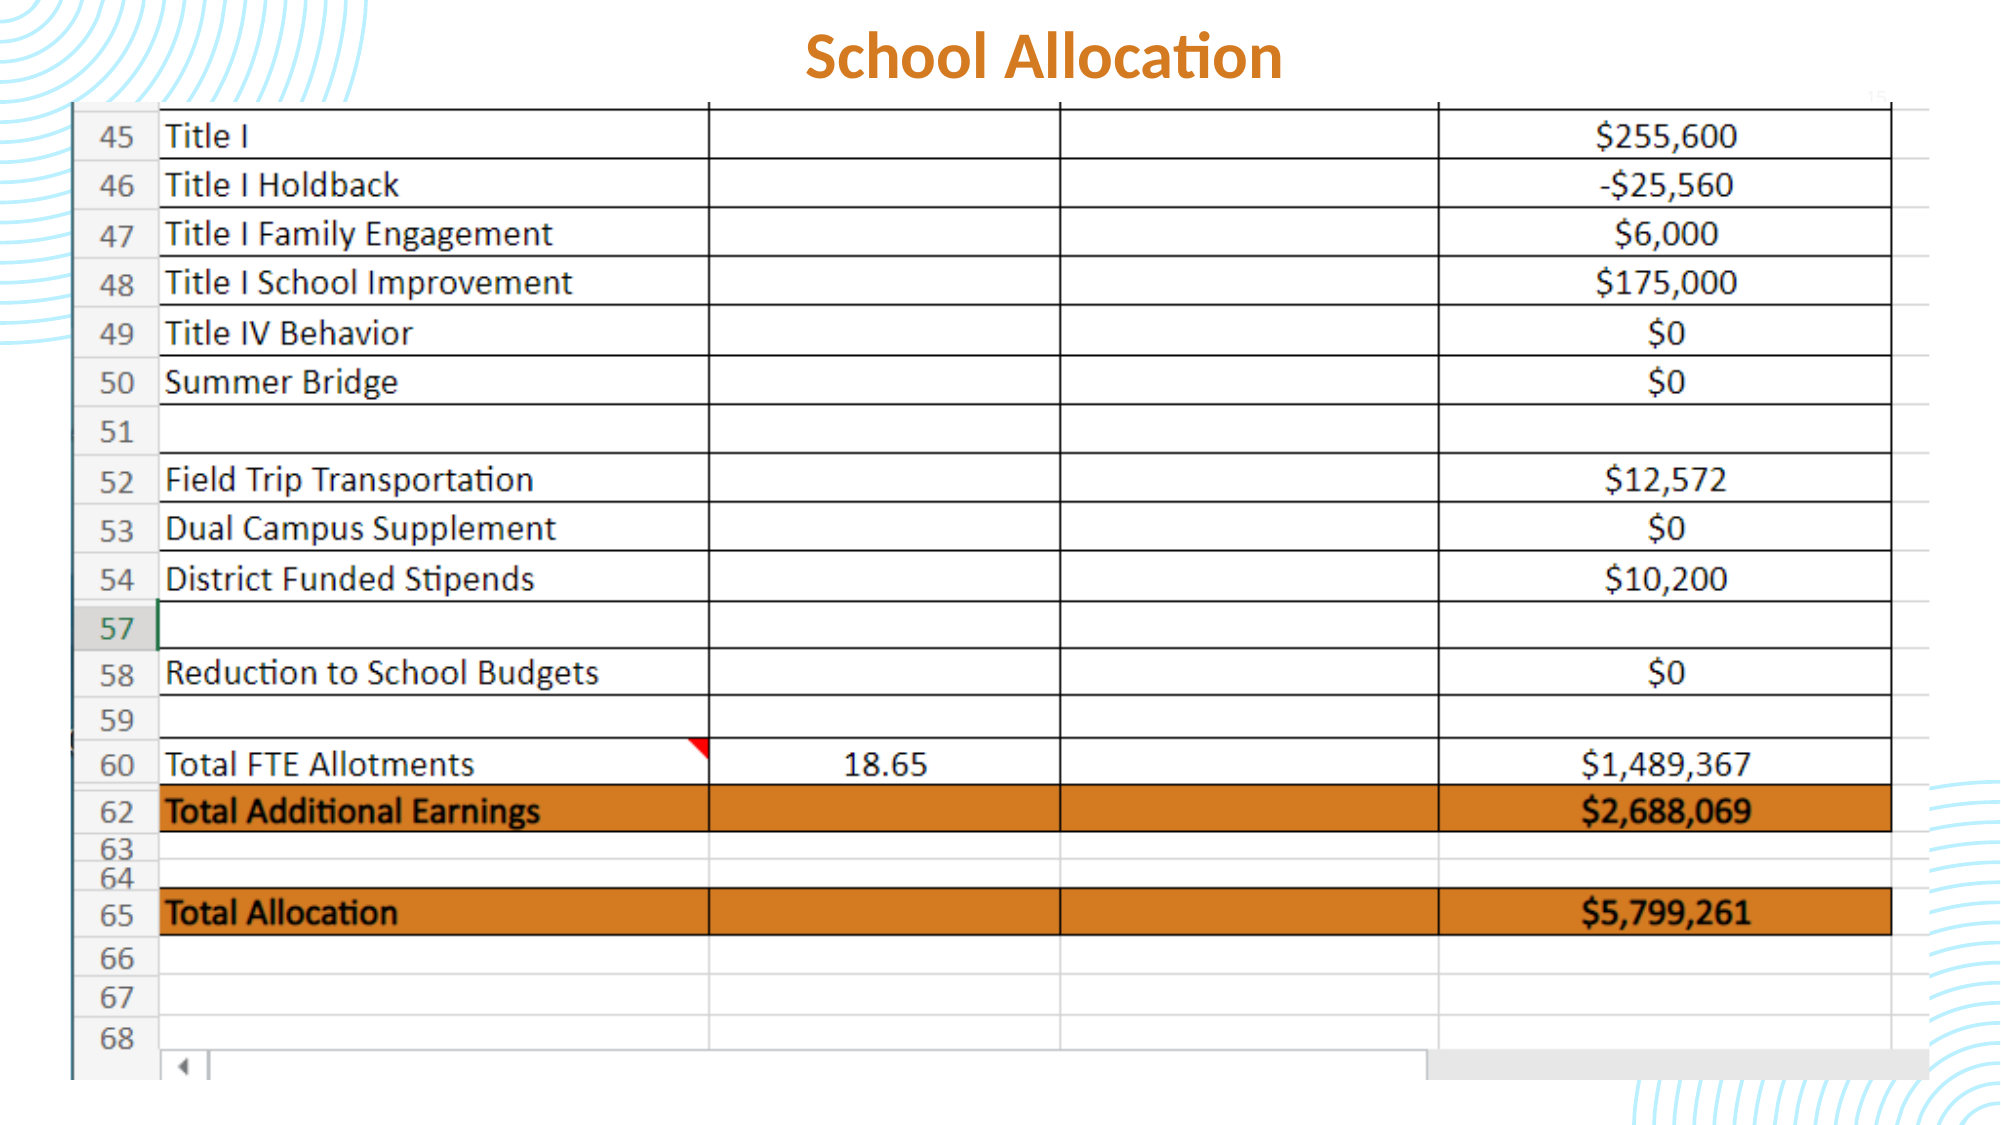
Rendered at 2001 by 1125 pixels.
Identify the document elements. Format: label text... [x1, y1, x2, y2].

picture [70, 102, 1930, 1080]
slide_number ‹#› [1795, 75, 1958, 120]
text_box School Allocation [370, 19, 1721, 84]
